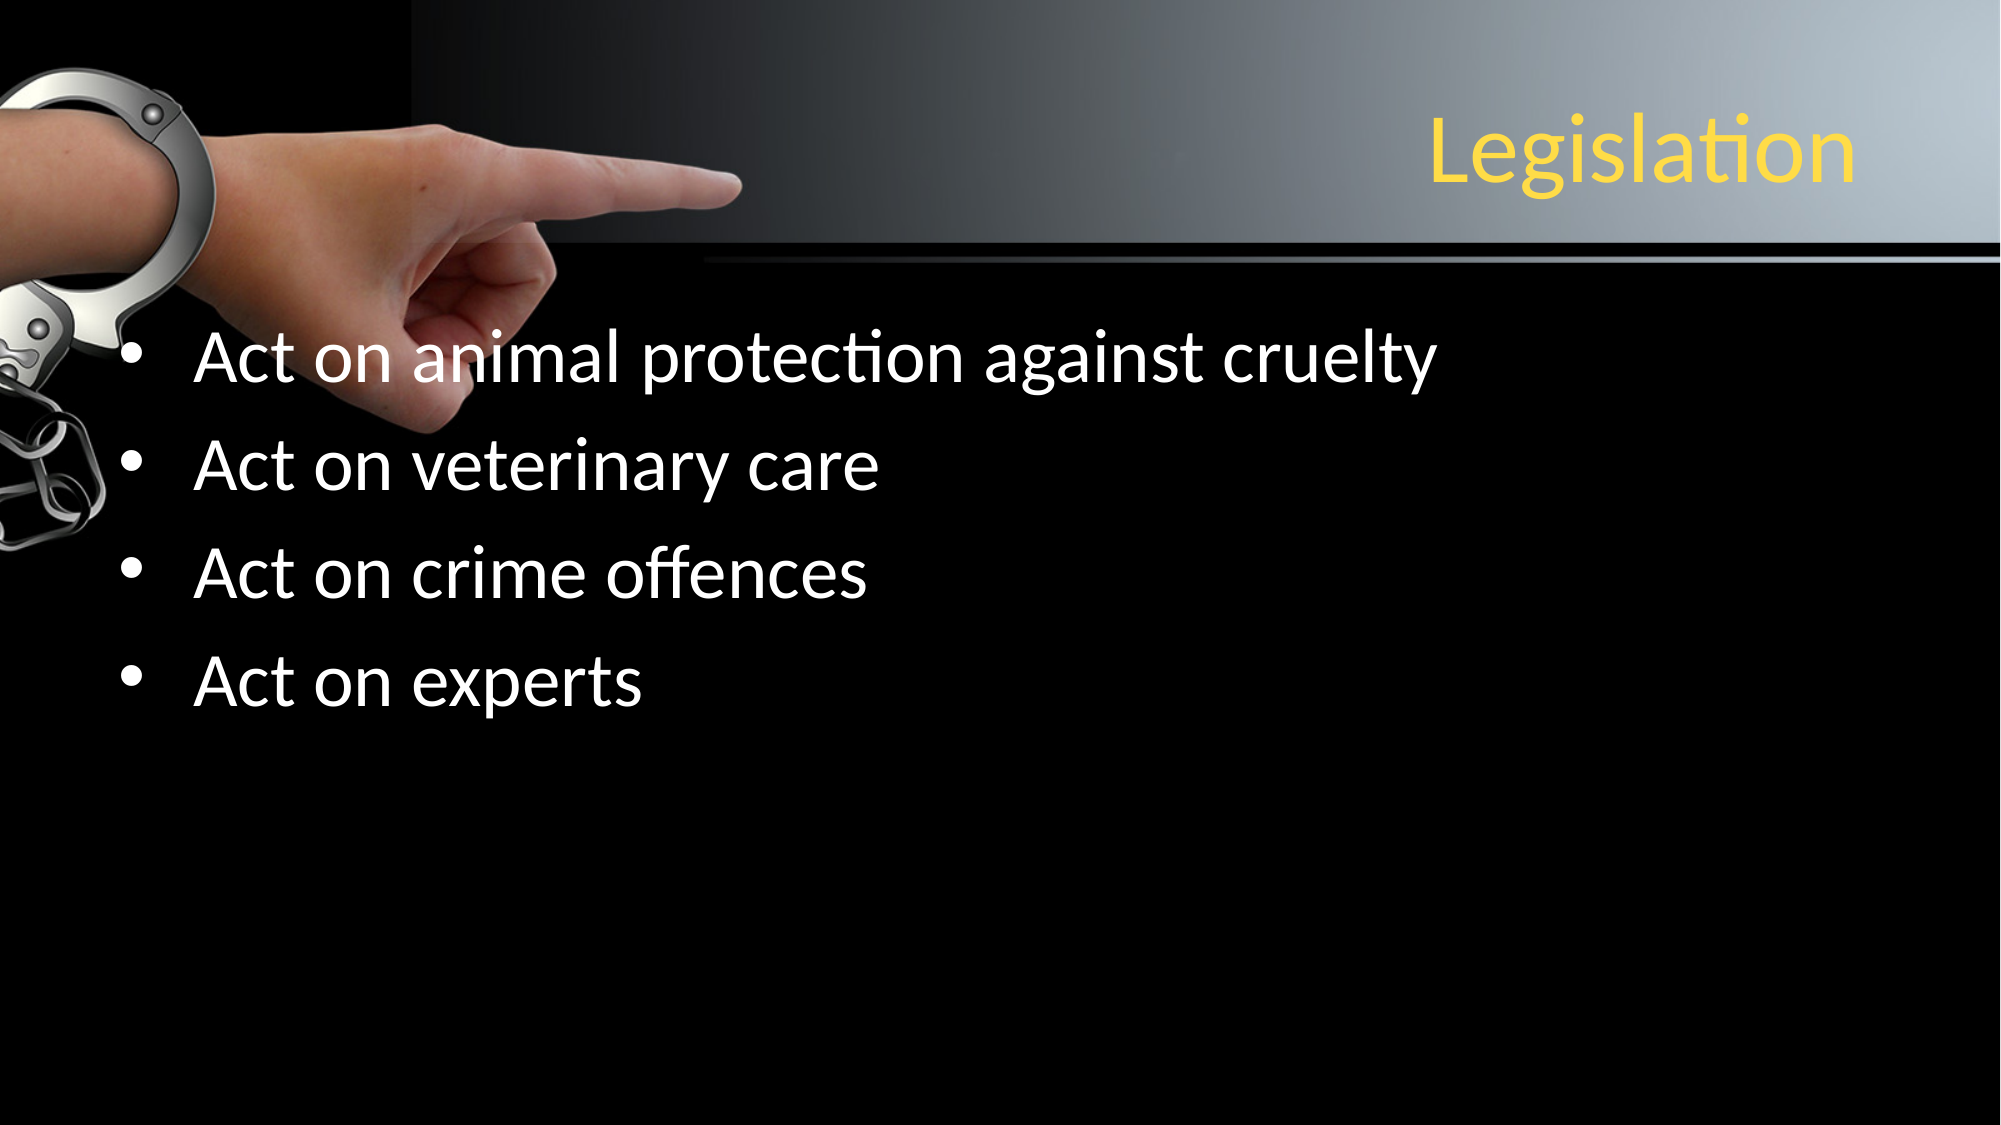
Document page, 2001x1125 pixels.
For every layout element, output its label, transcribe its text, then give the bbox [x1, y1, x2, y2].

list Act on animal protection against cruelty Act on veterinary care Act on crime offences Act on experts [98, 295, 1902, 1031]
picture [0, 0, 2001, 1125]
title Legislation [98, 61, 1902, 224]
